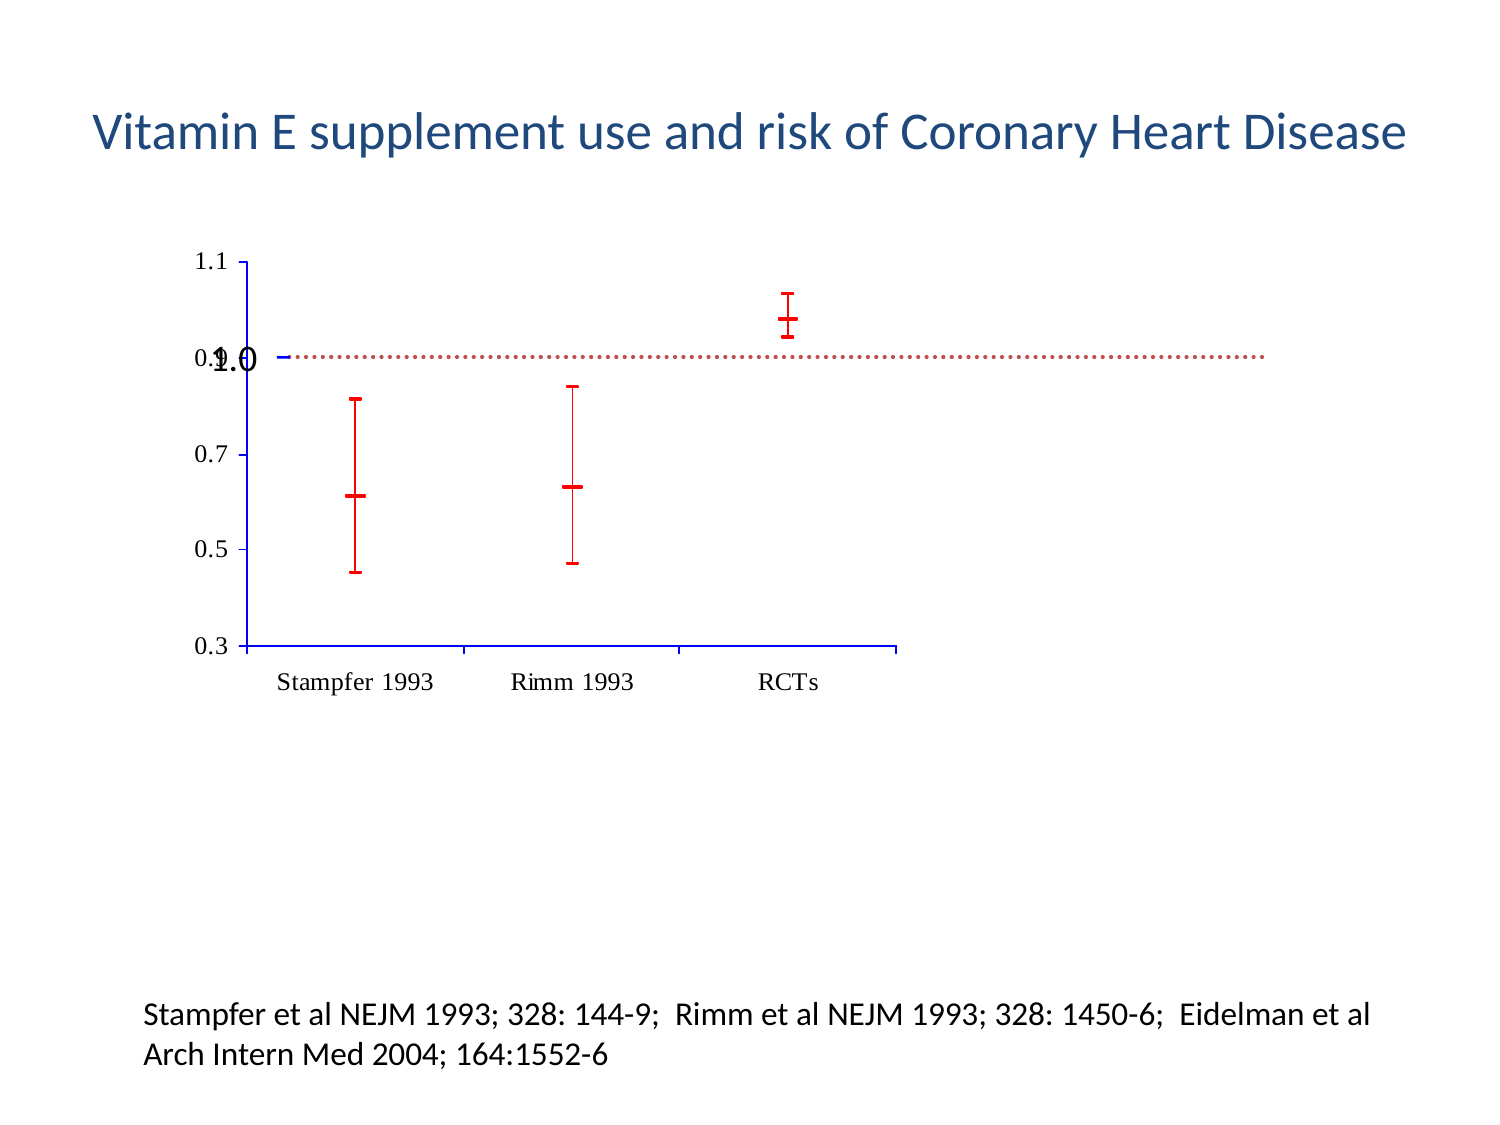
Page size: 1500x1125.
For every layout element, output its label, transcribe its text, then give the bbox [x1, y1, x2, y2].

text_box Stampfer et al NEJM 1993; 328: 144-9; Rimm et al NEJM 1993; 328: 1450-6; Eidelman et al Arch Intern Med 2004; 164:1552-6 [128, 985, 1396, 1080]
title Vitamin E supplement use and risk of Coronary Heart Disease [75, 81, 1425, 175]
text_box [162, 212, 1306, 992]
